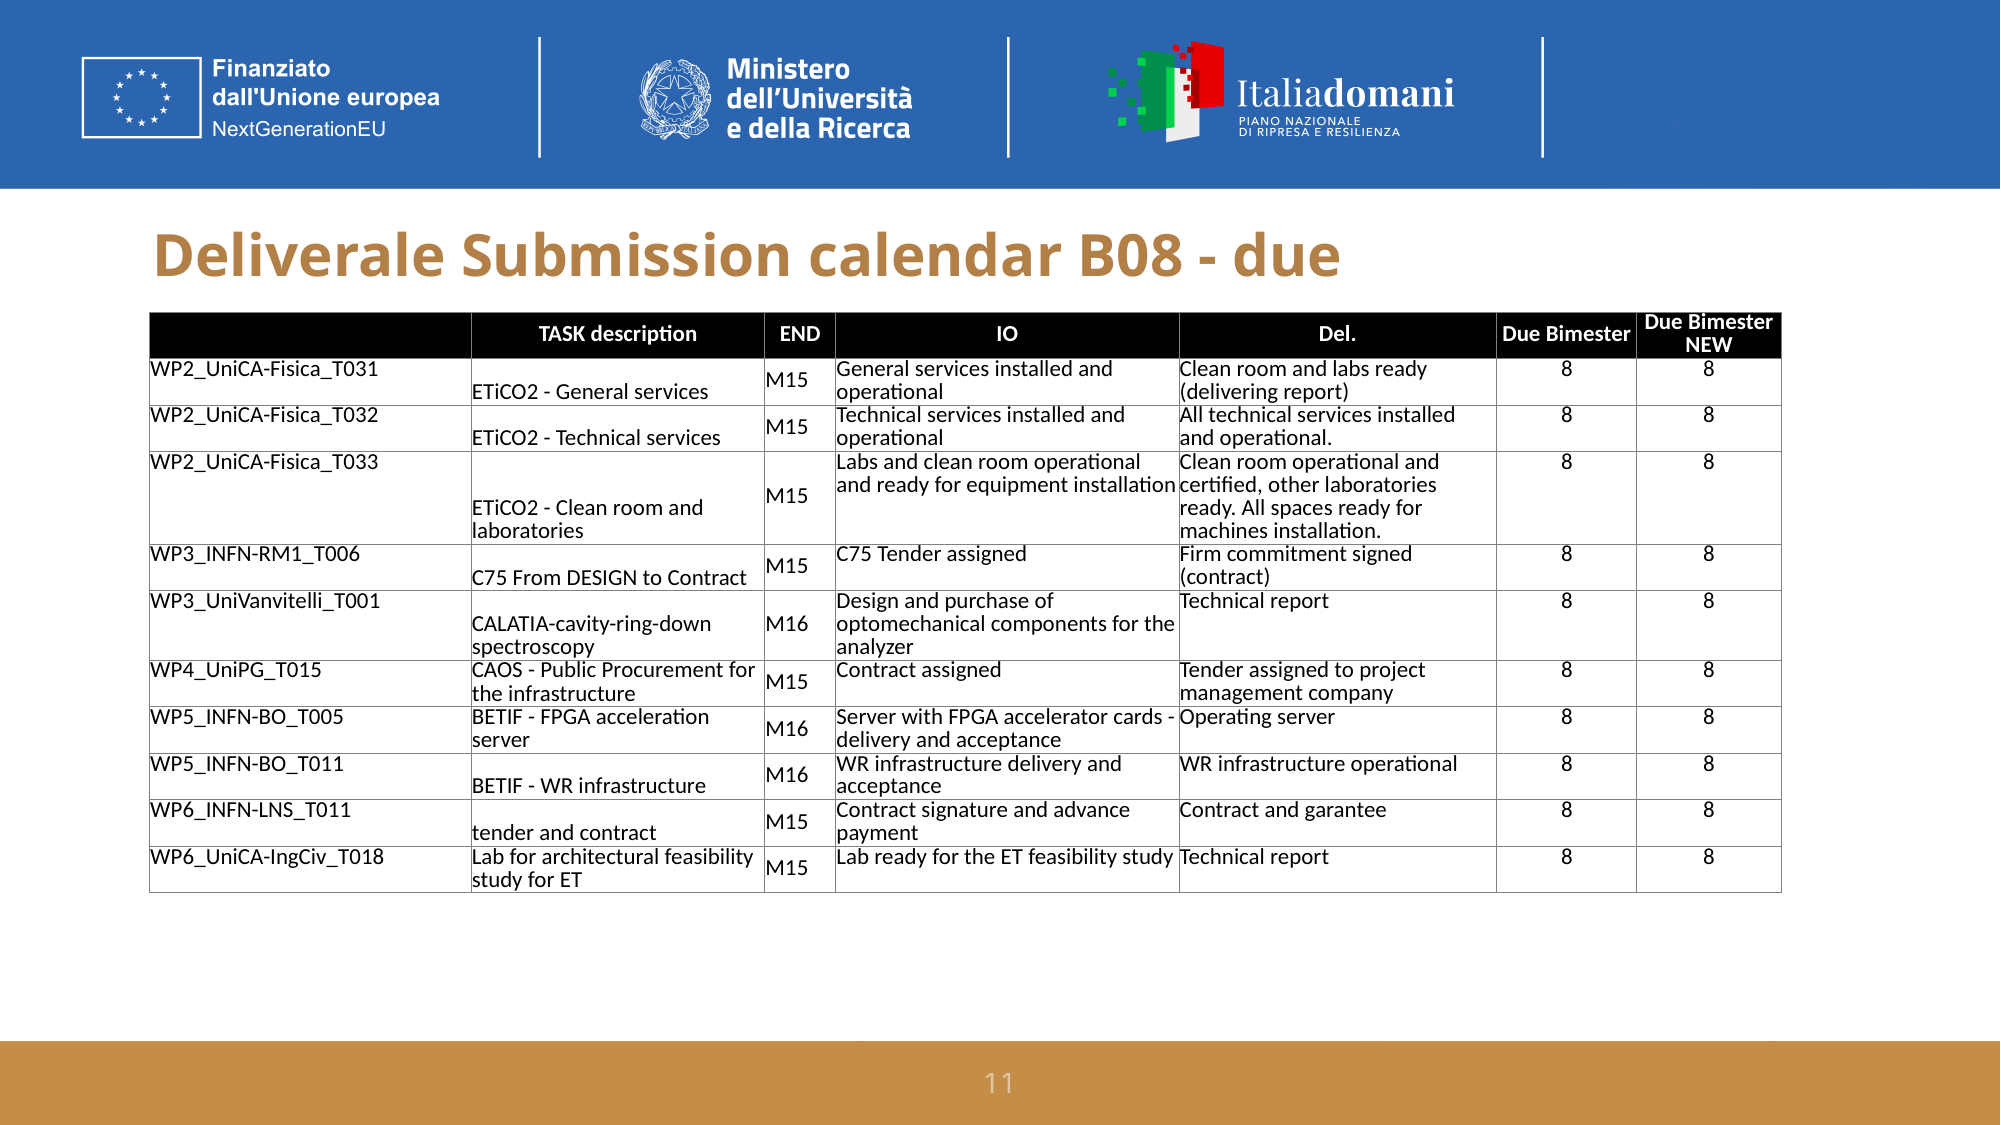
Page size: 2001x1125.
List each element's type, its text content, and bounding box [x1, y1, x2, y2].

table_cell M16 [765, 707, 835, 753]
table_cell C75 From DESIGN to Contract [472, 545, 764, 590]
table_cell M15 [765, 545, 835, 590]
table_cell WP6_UniCA-IngCiv_T018 [150, 847, 471, 892]
table_cell 8 [1497, 545, 1636, 590]
table_cell 8 [1497, 591, 1636, 660]
table_header Due Bimester [1497, 313, 1636, 358]
table_cell Lab for architectural feasibility study for ET [472, 847, 764, 892]
table_cell M15 [765, 452, 835, 544]
table_cell CALATIA-cavity-ring-down spectroscopy [472, 591, 764, 660]
table_cell 8 [1637, 591, 1781, 660]
table_cell Firm commitment signed (contract) [1180, 545, 1496, 590]
table_cell Tender assigned to project management company [1180, 661, 1496, 706]
slide_number 11 [774, 1054, 1225, 1115]
table_cell 8 [1637, 707, 1781, 753]
table_cell BETIF - FPGA acceleration server [472, 707, 764, 753]
table_cell 8 [1637, 406, 1781, 451]
table_cell WR infrastructure delivery and acceptance [836, 754, 1179, 799]
table_header Due Bimester NEW [1637, 313, 1781, 358]
table_cell WP3_UniVanvitelli_T001 [150, 591, 471, 660]
table_cell Technical report [1180, 847, 1496, 892]
table_cell M15 [765, 847, 835, 892]
picture [0, 0, 2000, 196]
table_cell Lab ready for the ET feasibility study [836, 847, 1179, 892]
table_cell 8 [1637, 359, 1781, 405]
table_cell M15 [765, 406, 835, 451]
table_cell 8 [1637, 754, 1781, 799]
table_cell ETiCO2 - General services [472, 359, 764, 405]
table_cell CAOS - Public Procurement for the infrastructure [472, 661, 764, 706]
table_cell 8 [1637, 545, 1781, 590]
table_cell BETIF - WR infrastructure [472, 754, 764, 799]
table_cell Contract signature and advance payment [836, 800, 1179, 846]
table_cell Contract and garantee [1180, 800, 1496, 846]
table_cell 8 [1497, 754, 1636, 799]
table_cell 8 [1497, 707, 1636, 753]
table_cell 8 [1497, 452, 1636, 544]
table_cell WR infrastructure operational [1180, 754, 1496, 799]
table_cell 8 [1497, 847, 1636, 892]
table_cell tender and contract [472, 800, 764, 846]
table_cell WP2_UniCA-Fisica_T032 [150, 406, 471, 451]
table_cell M16 [765, 591, 835, 660]
table_cell WP2_UniCA-Fisica_T031 [150, 359, 471, 405]
table_cell 8 [1637, 661, 1781, 706]
table_cell ETiCO2 - Clean room and laboratories [472, 452, 764, 544]
table_header Del. [1180, 313, 1496, 358]
table_cell Contract assigned [836, 661, 1179, 706]
table_cell WP6_INFN-LNS_T011 [150, 800, 471, 846]
table_cell 8 [1497, 800, 1636, 846]
table_header IO [836, 313, 1179, 358]
table_cell Design and purchase of optomechanical components for the analyzer [836, 591, 1179, 660]
table_cell M16 [765, 754, 835, 799]
table_cell WP2_UniCA-Fisica_T033 [150, 452, 471, 544]
table_header TASK description [472, 313, 764, 358]
table_cell WP3_INFN-RM1_T006 [150, 545, 471, 590]
table_cell C75 Tender assigned [836, 545, 1179, 590]
picture [0, 1041, 2000, 1125]
table_header END [765, 313, 835, 358]
table_cell Labs and clean room operational and ready for equipment installation [836, 452, 1179, 544]
table_cell General services installed and operational [836, 359, 1179, 405]
table_cell WP4_UniPG_T015 [150, 661, 471, 706]
title Deliverale Submission calendar B08 - due [137, 219, 1863, 348]
table_cell 8 [1637, 452, 1781, 544]
table_cell M15 [765, 800, 835, 846]
table_cell M15 [765, 661, 835, 706]
table_cell 8 [1637, 847, 1781, 892]
table_cell WP5_INFN-BO_T011 [150, 754, 471, 799]
table_cell Clean room operational and certified, other laboratories ready. All spaces ready for machines installation. [1180, 452, 1496, 544]
table_header [150, 313, 471, 358]
table_cell WP5_INFN-BO_T005 [150, 707, 471, 753]
table_cell M15 [765, 359, 835, 405]
table_cell ETiCO2 - Technical services [472, 406, 764, 451]
table_cell 8 [1497, 661, 1636, 706]
table_cell Clean room and labs ready (delivering report) [1180, 359, 1496, 405]
table_cell 8 [1637, 800, 1781, 846]
table_cell Technical report [1180, 591, 1496, 660]
table_cell Server with FPGA accelerator cards - delivery and acceptance [836, 707, 1179, 753]
table_cell All technical services installed and operational. [1180, 406, 1496, 451]
table_cell Technical services installed and operational [836, 406, 1179, 451]
table_cell 8 [1497, 359, 1636, 405]
table_cell 8 [1497, 406, 1636, 451]
table_cell Operating server [1180, 707, 1496, 753]
